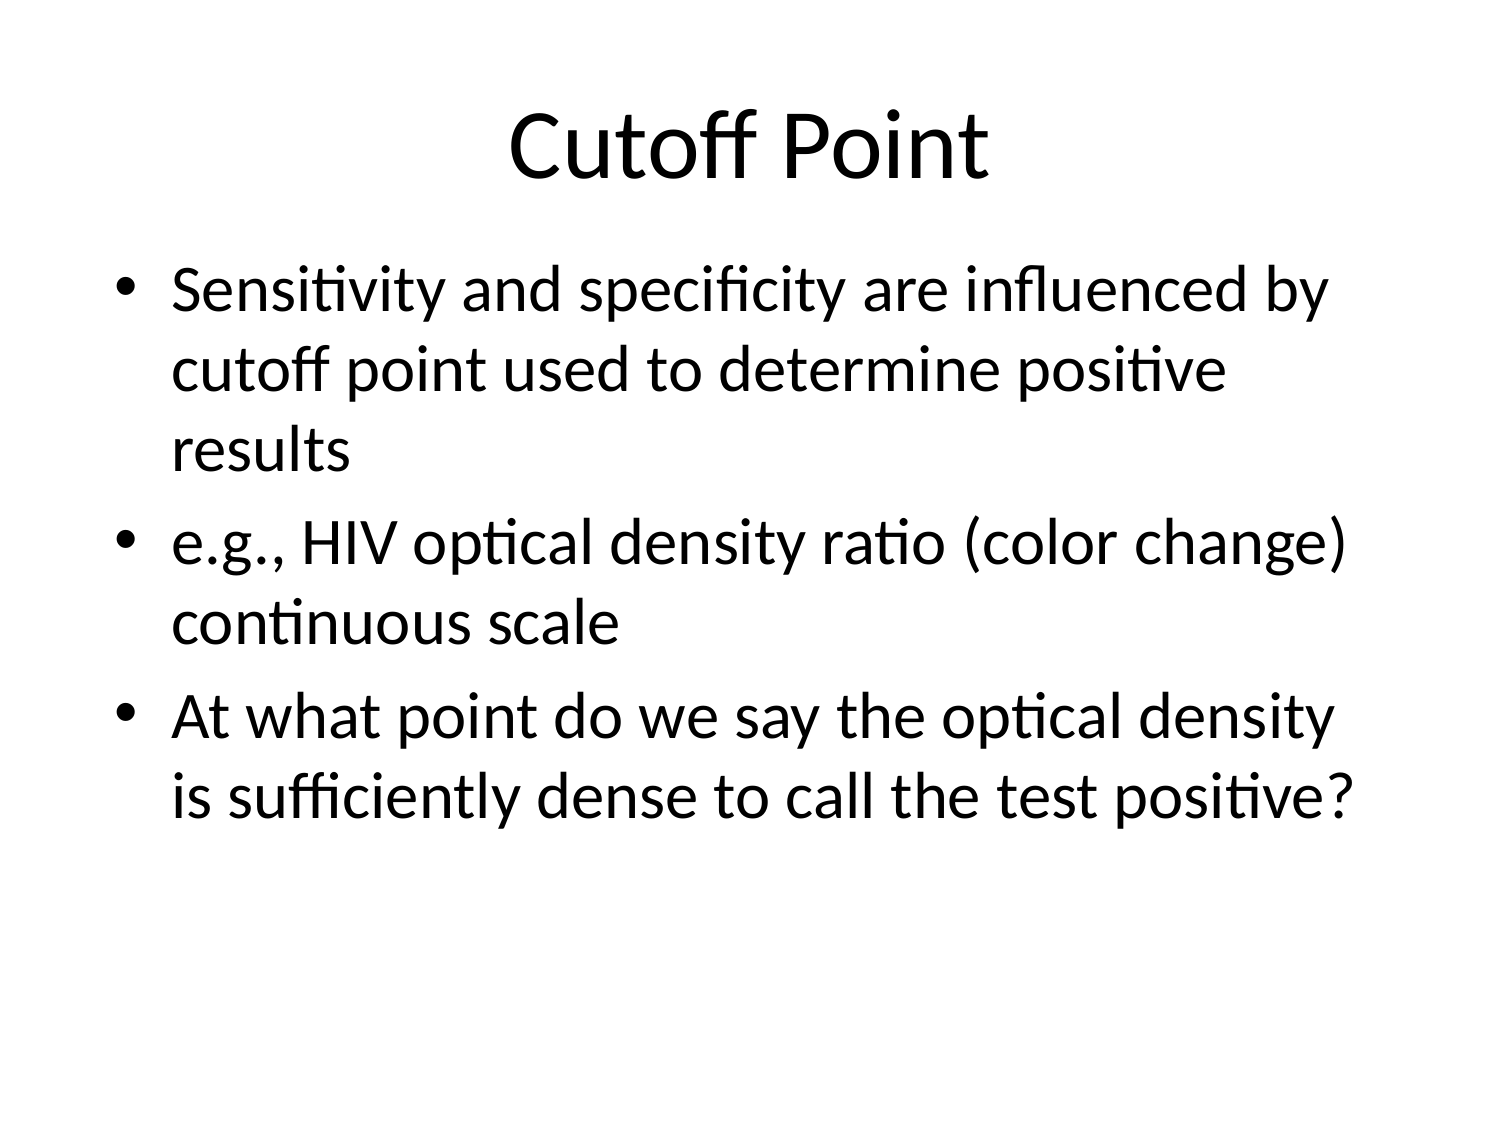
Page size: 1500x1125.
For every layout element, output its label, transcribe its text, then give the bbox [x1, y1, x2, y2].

title Cutoff Point [75, 45, 1425, 233]
list Sensitivity and specificity are influenced by cutoff point used to determine positive results e.g., HIV optical density ratio (color change) continuous scale At what point do we say the optical density is sufficiently dense to call the test positive? [99, 237, 1375, 975]
